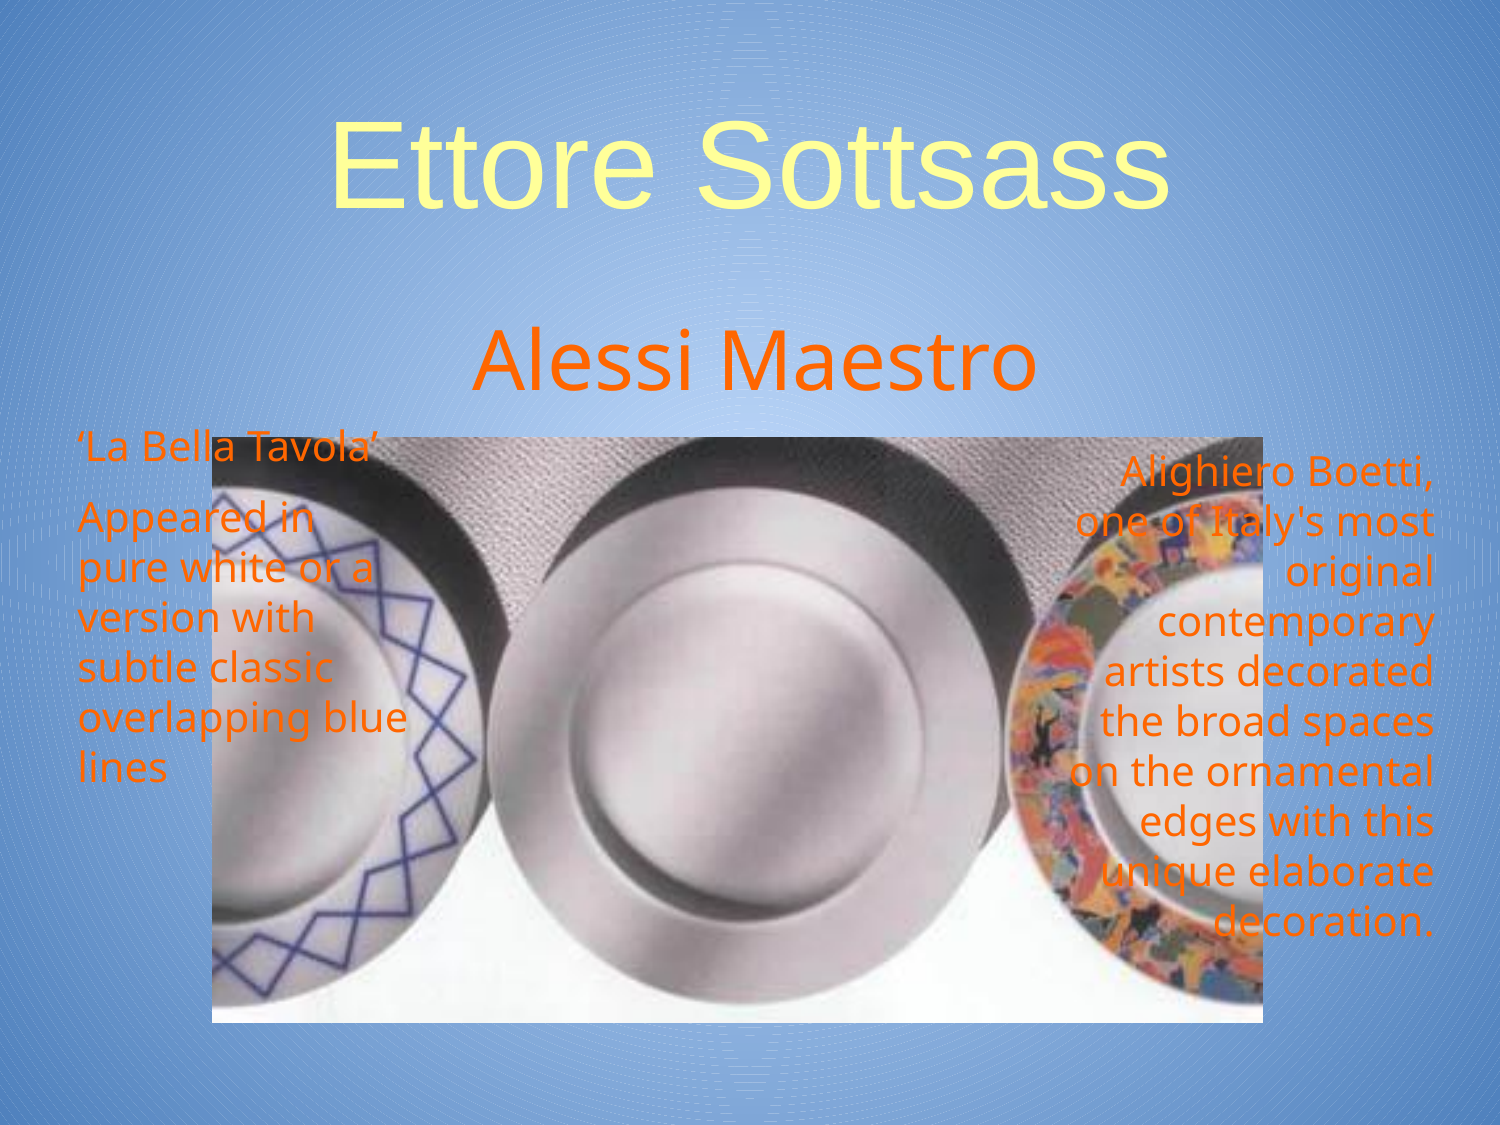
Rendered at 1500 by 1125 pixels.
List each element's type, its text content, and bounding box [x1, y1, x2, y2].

title Ettore Sottsass [75, 55, 1425, 261]
text_box Alighiero Boetti, one of Italy's most original contemporary artists decorated the broad spaces on the ornamental edges with this unique elaborate decoration. [1263, 437, 1450, 953]
text_box Alessi Maestro [274, 299, 1238, 435]
text_box ‘La Bella Tavola’ Appeared in pure white or a version with subtle classic overlapping blue lines [62, 412, 274, 803]
picture [212, 437, 1263, 1023]
